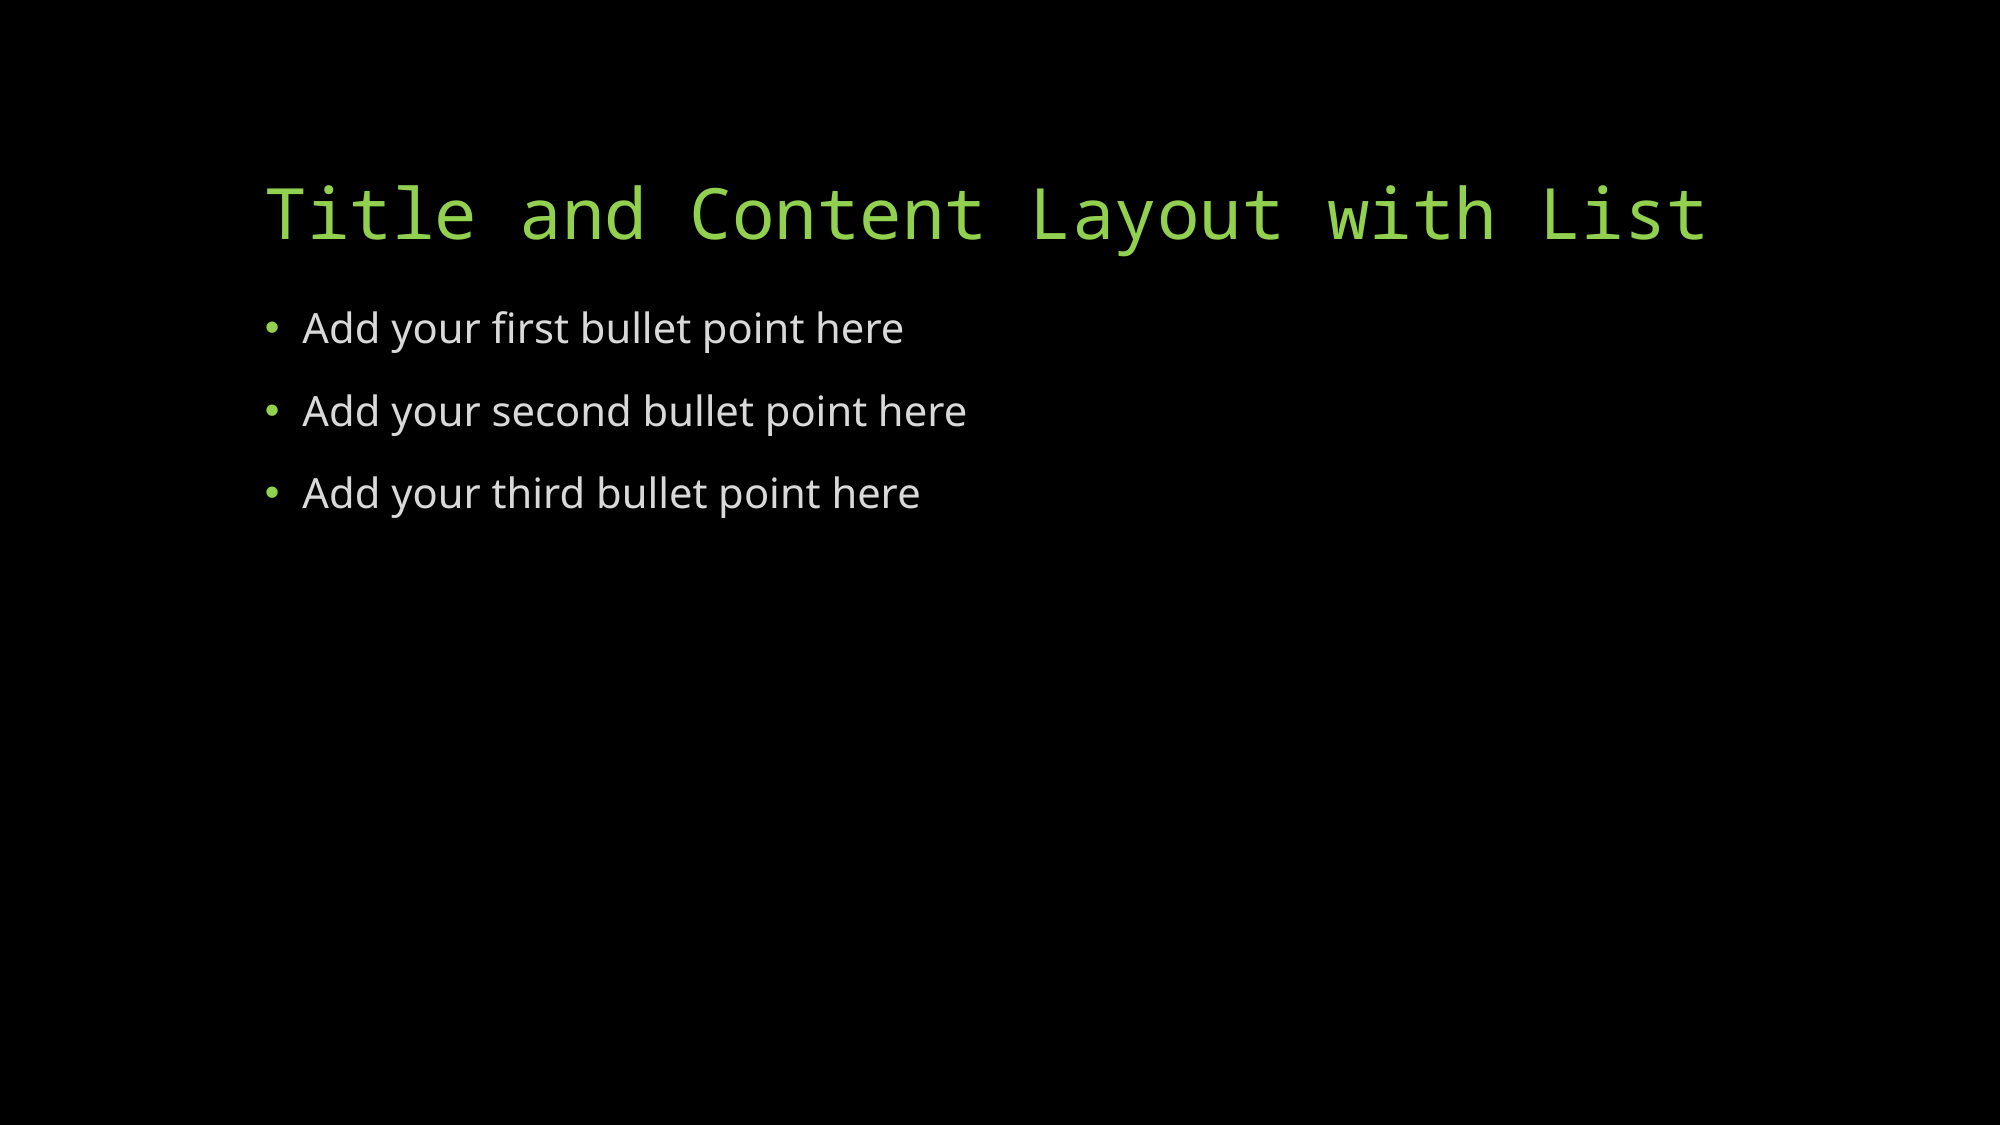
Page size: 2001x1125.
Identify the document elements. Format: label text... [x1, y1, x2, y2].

title Title and Content Layout with List [249, 75, 1750, 263]
list Add your first bullet point here Add your second bullet point here Add your third bullet point here [249, 299, 1750, 1000]
